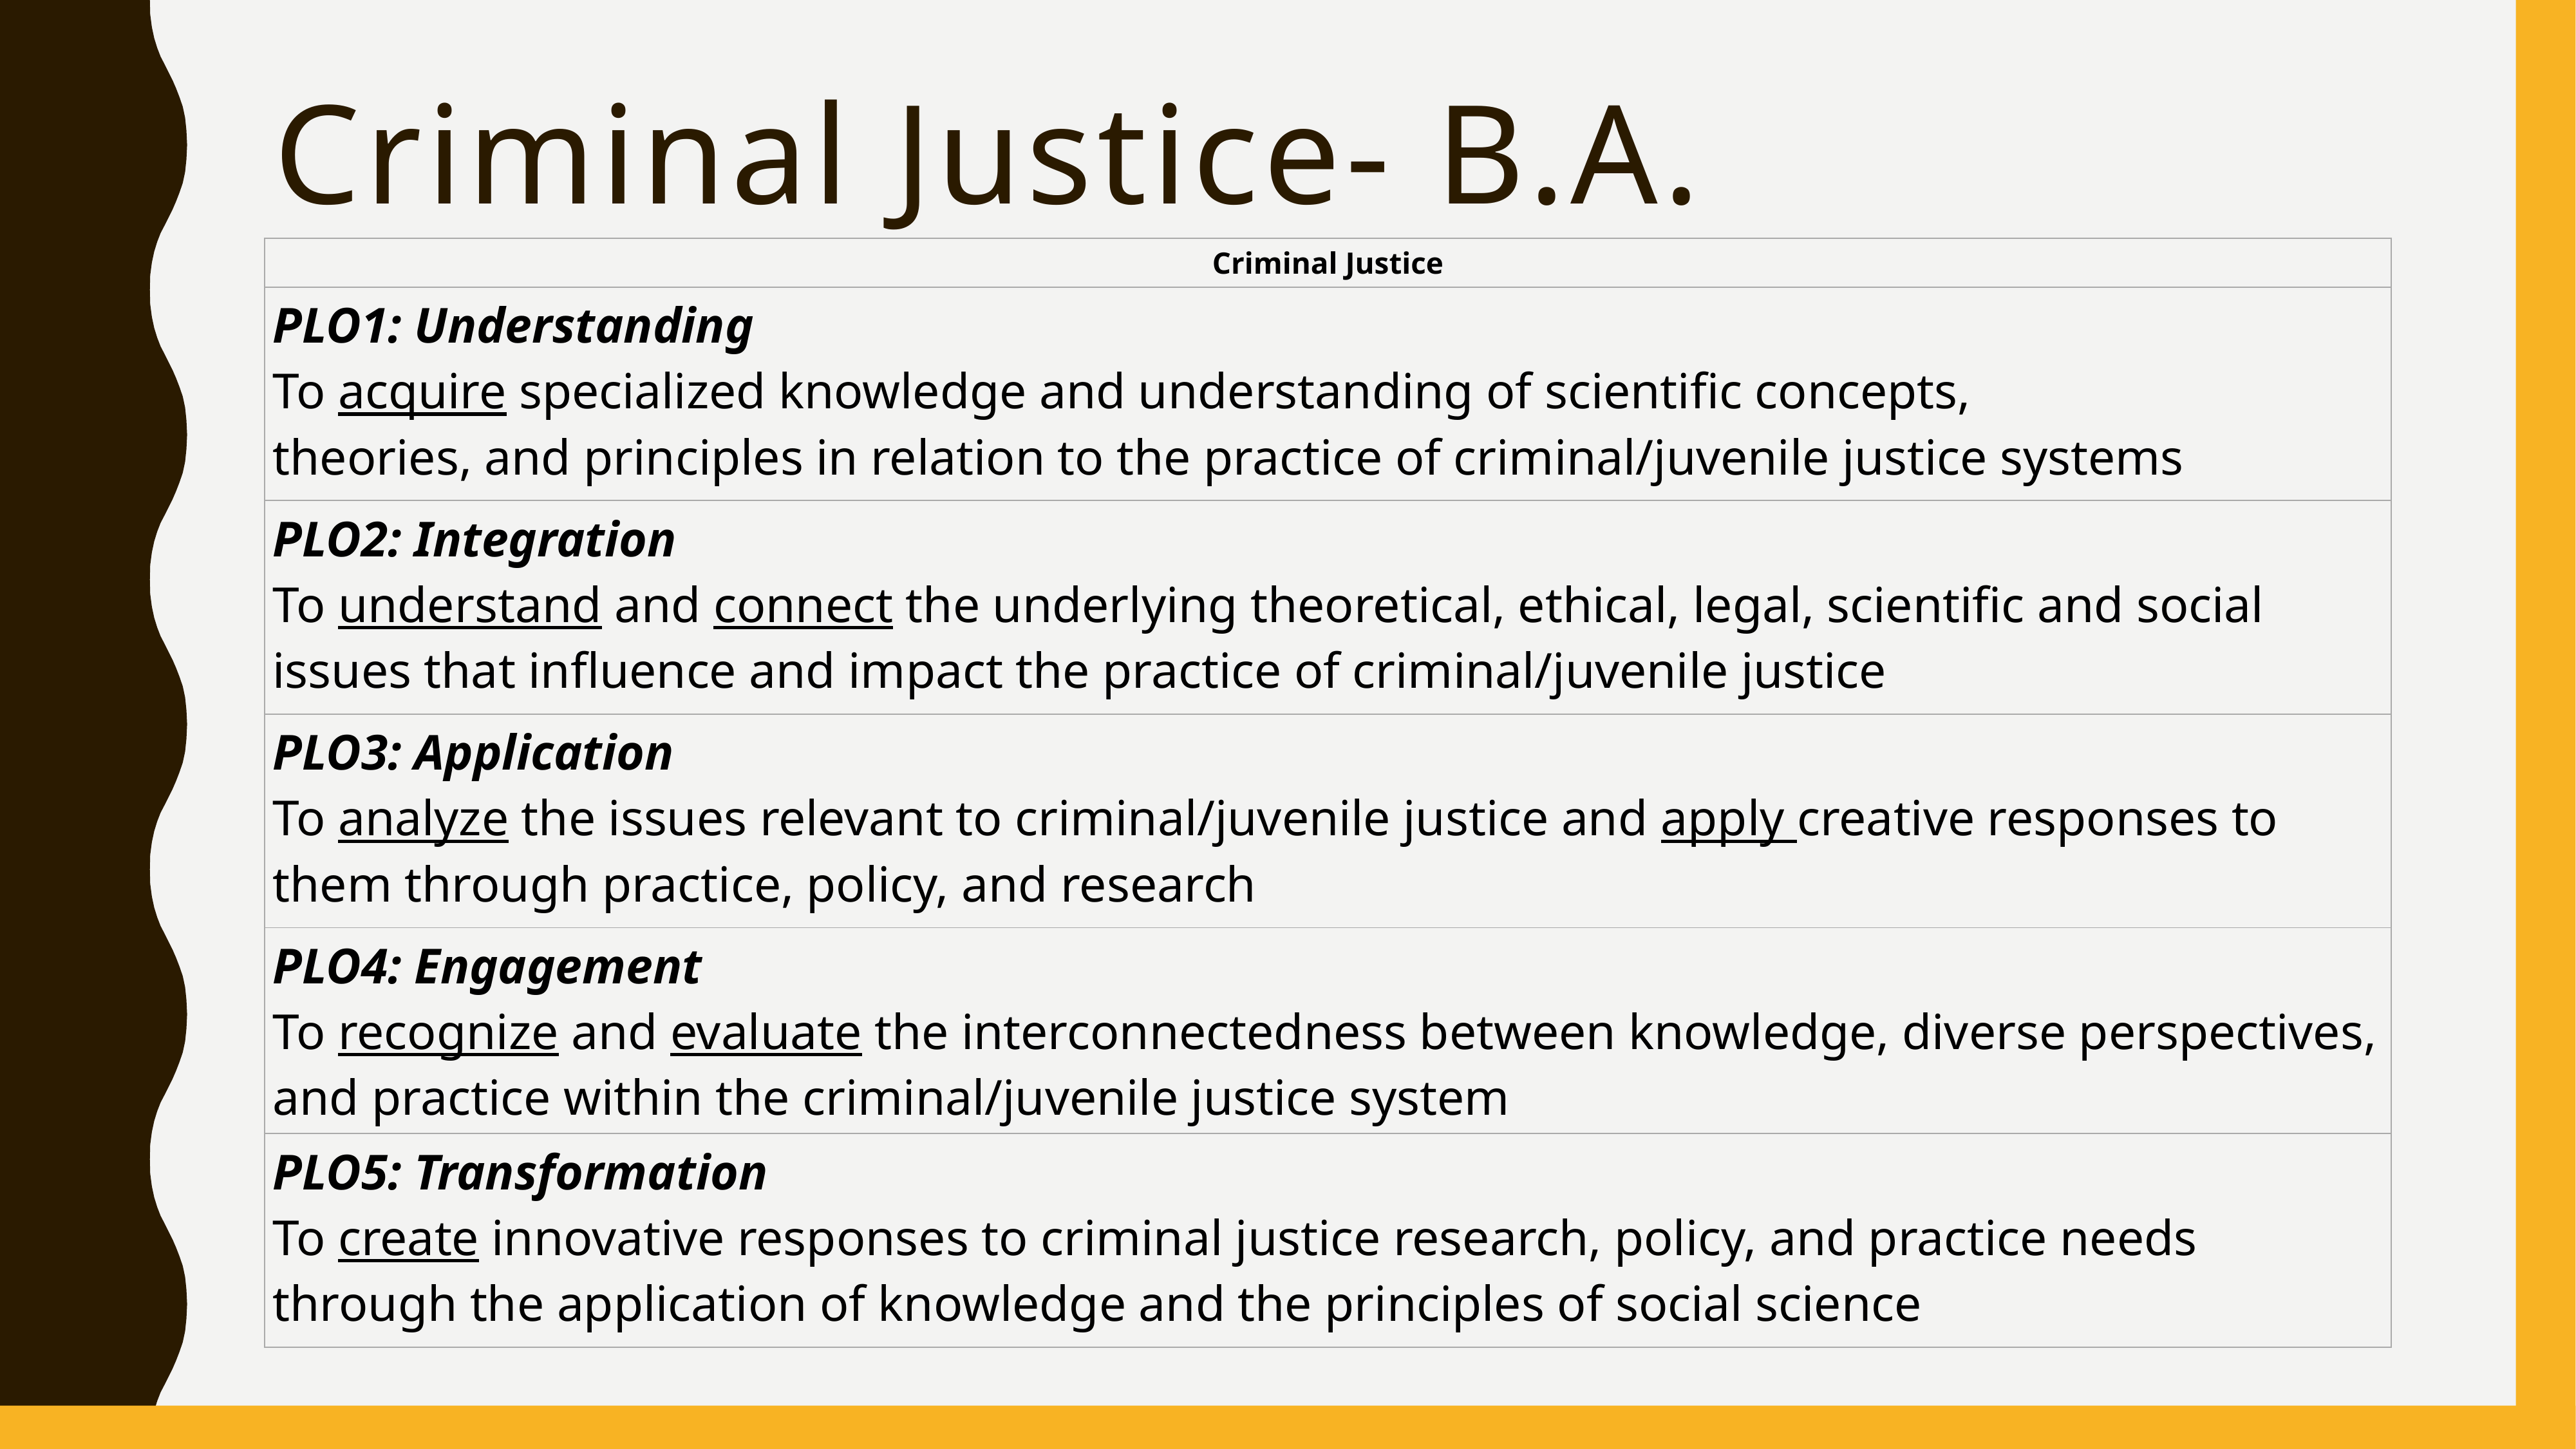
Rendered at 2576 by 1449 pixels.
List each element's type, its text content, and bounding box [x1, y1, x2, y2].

table_cell PLO1: Understanding To acquire specialized knowledge and understanding of scientific concepts, theories, and principles in relation to the practice of criminal/juvenile justice systems [265, 396, 2391, 500]
table_cell PLO2: Integration To understand and connect the underlying theoretical, ethical, legal, scientific and social issues that influence and impact the practice of criminal/juvenile justice [265, 501, 2391, 714]
table_cell PLO3: Application To analyze the issues relevant to criminal/juvenile justice and apply creative responses to them through practice, policy, and research [265, 715, 2391, 927]
table_cell PLO4: Engagement To recognize and evaluate the interconnectedness between knowledge, diverse perspectives, and practice within the criminal/juvenile justice system [265, 928, 2391, 1133]
title Criminal Justice- B.A. [264, 80, 2415, 396]
table_cell PLO5: Transformation To create innovative responses to criminal justice research, policy, and practice needs through the application of knowledge and the principles of social science [265, 1134, 2391, 1347]
